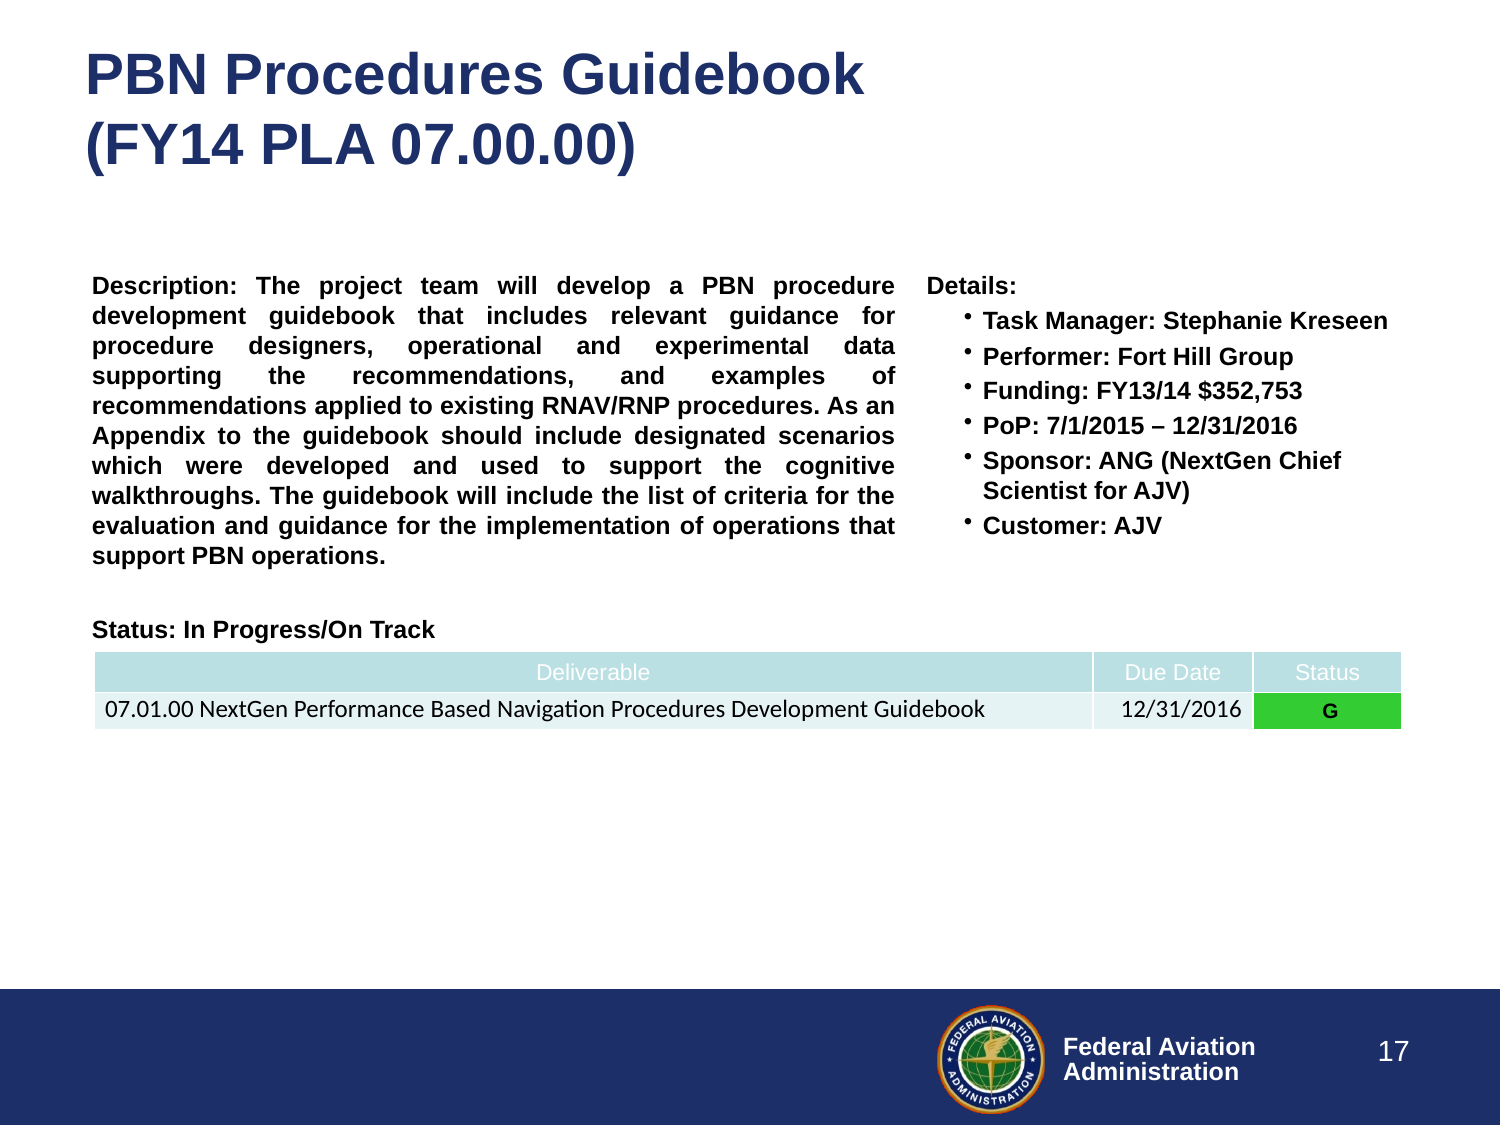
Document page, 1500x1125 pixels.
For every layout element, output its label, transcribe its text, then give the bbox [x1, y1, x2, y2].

table_header Status [1254, 652, 1401, 692]
table_header Due Date [1094, 652, 1252, 692]
list Details: Task Manager: Stephanie Kreseen Performer: Fort Hill Group Funding: FY13/14 $352,753 PoP: 7/1/2015 – 12/31/2016 Sponsor: ANG (NextGen Chief Scientist for AJV) Customer: AJV [912, 262, 1425, 606]
picture [936, 1004, 1045, 1114]
table_cell 07.01.00 NextGen Performance Based Navigation Procedures Development Guidebook [95, 693, 1092, 729]
table_header Deliverable [95, 652, 1092, 692]
table_cell G [1254, 693, 1401, 729]
title PBN Procedures Guidebook (FY14 PLA 07.00.00) [70, 56, 1461, 157]
table_cell 12/31/2016 [1094, 693, 1252, 729]
slide_number 17 [1074, 1024, 1425, 1103]
list Description: The project team will develop a PBN procedure development guidebook that includes relevant guidance for procedure designers, operational and experimental data supporting the recommendations, and examples of recommendations applied to existing RNAV/RNP procedures. As an Appendix to the guidebook should include designated scenarios which were developed and used to support the cognitive walkthroughs. The guidebook will include the list of criteria for the evaluation and guidance for the implementation of operations that support PBN operations. [76, 262, 912, 605]
text_box Status: In Progress/On Track [76, 605, 1402, 949]
